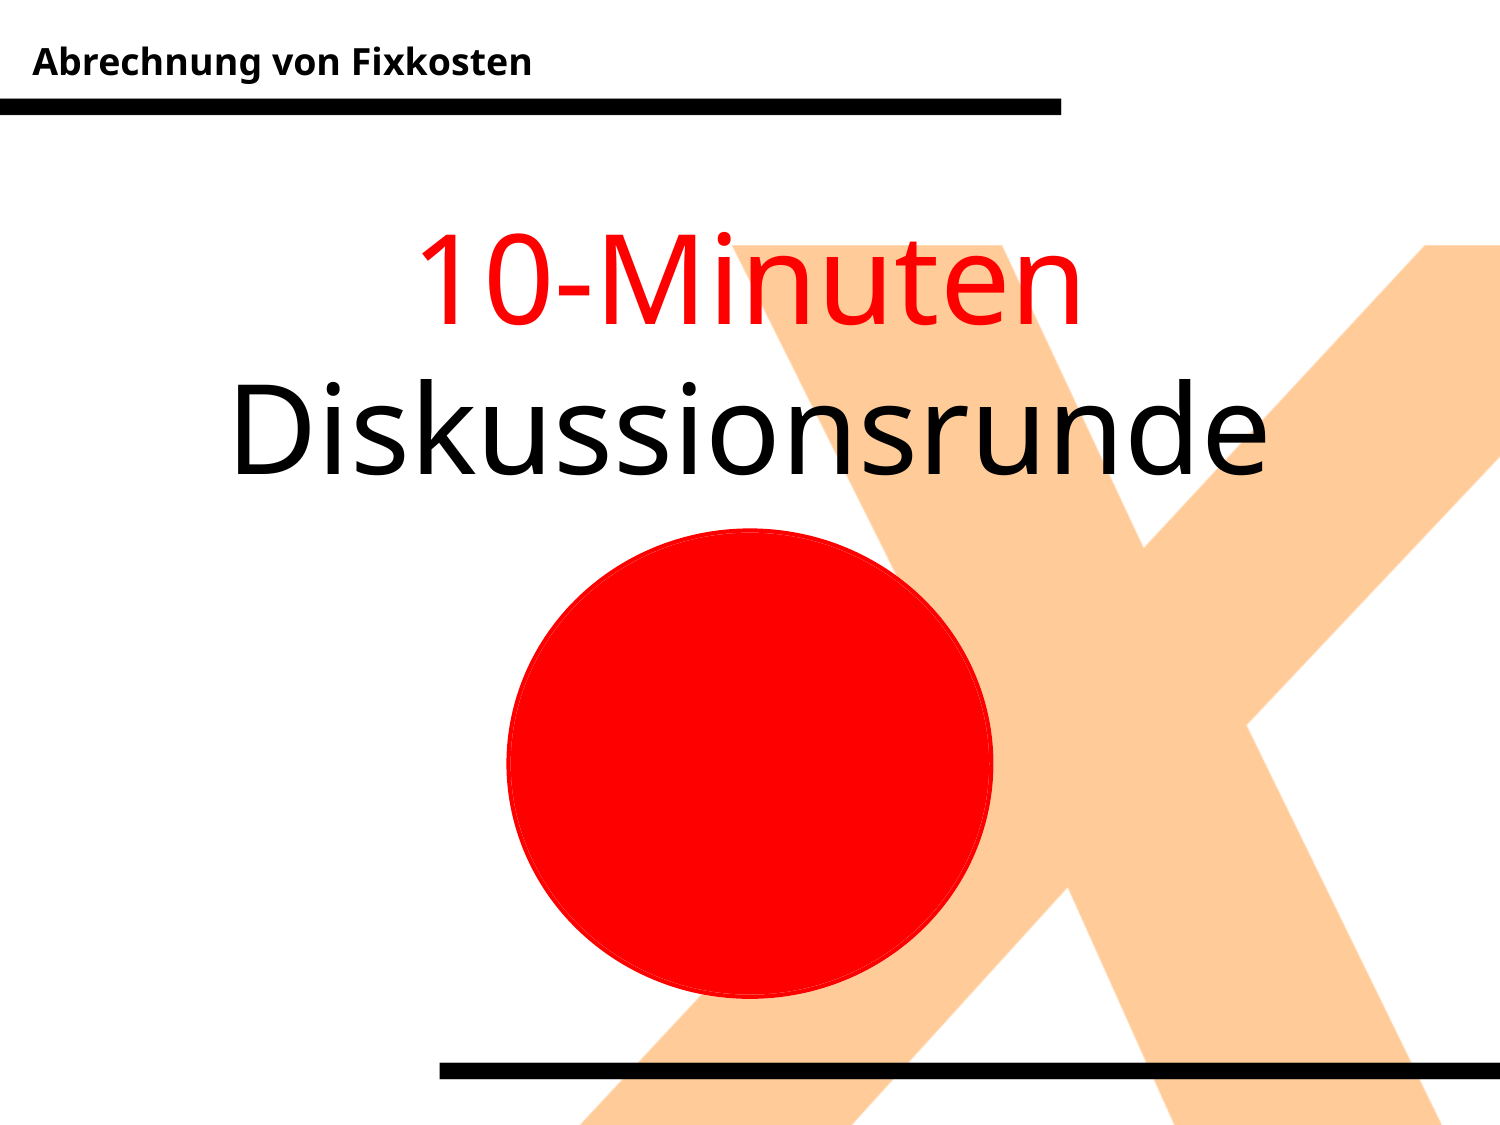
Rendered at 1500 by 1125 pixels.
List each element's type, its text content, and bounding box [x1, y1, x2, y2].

text_box [506, 528, 994, 999]
text_box Abrechnung von Fixkosten [17, 30, 1110, 91]
picture [0, 0, 1500, 192]
text_box 10-Minuten Diskussionsrunde [0, 192, 1500, 507]
picture [0, 507, 1500, 1125]
